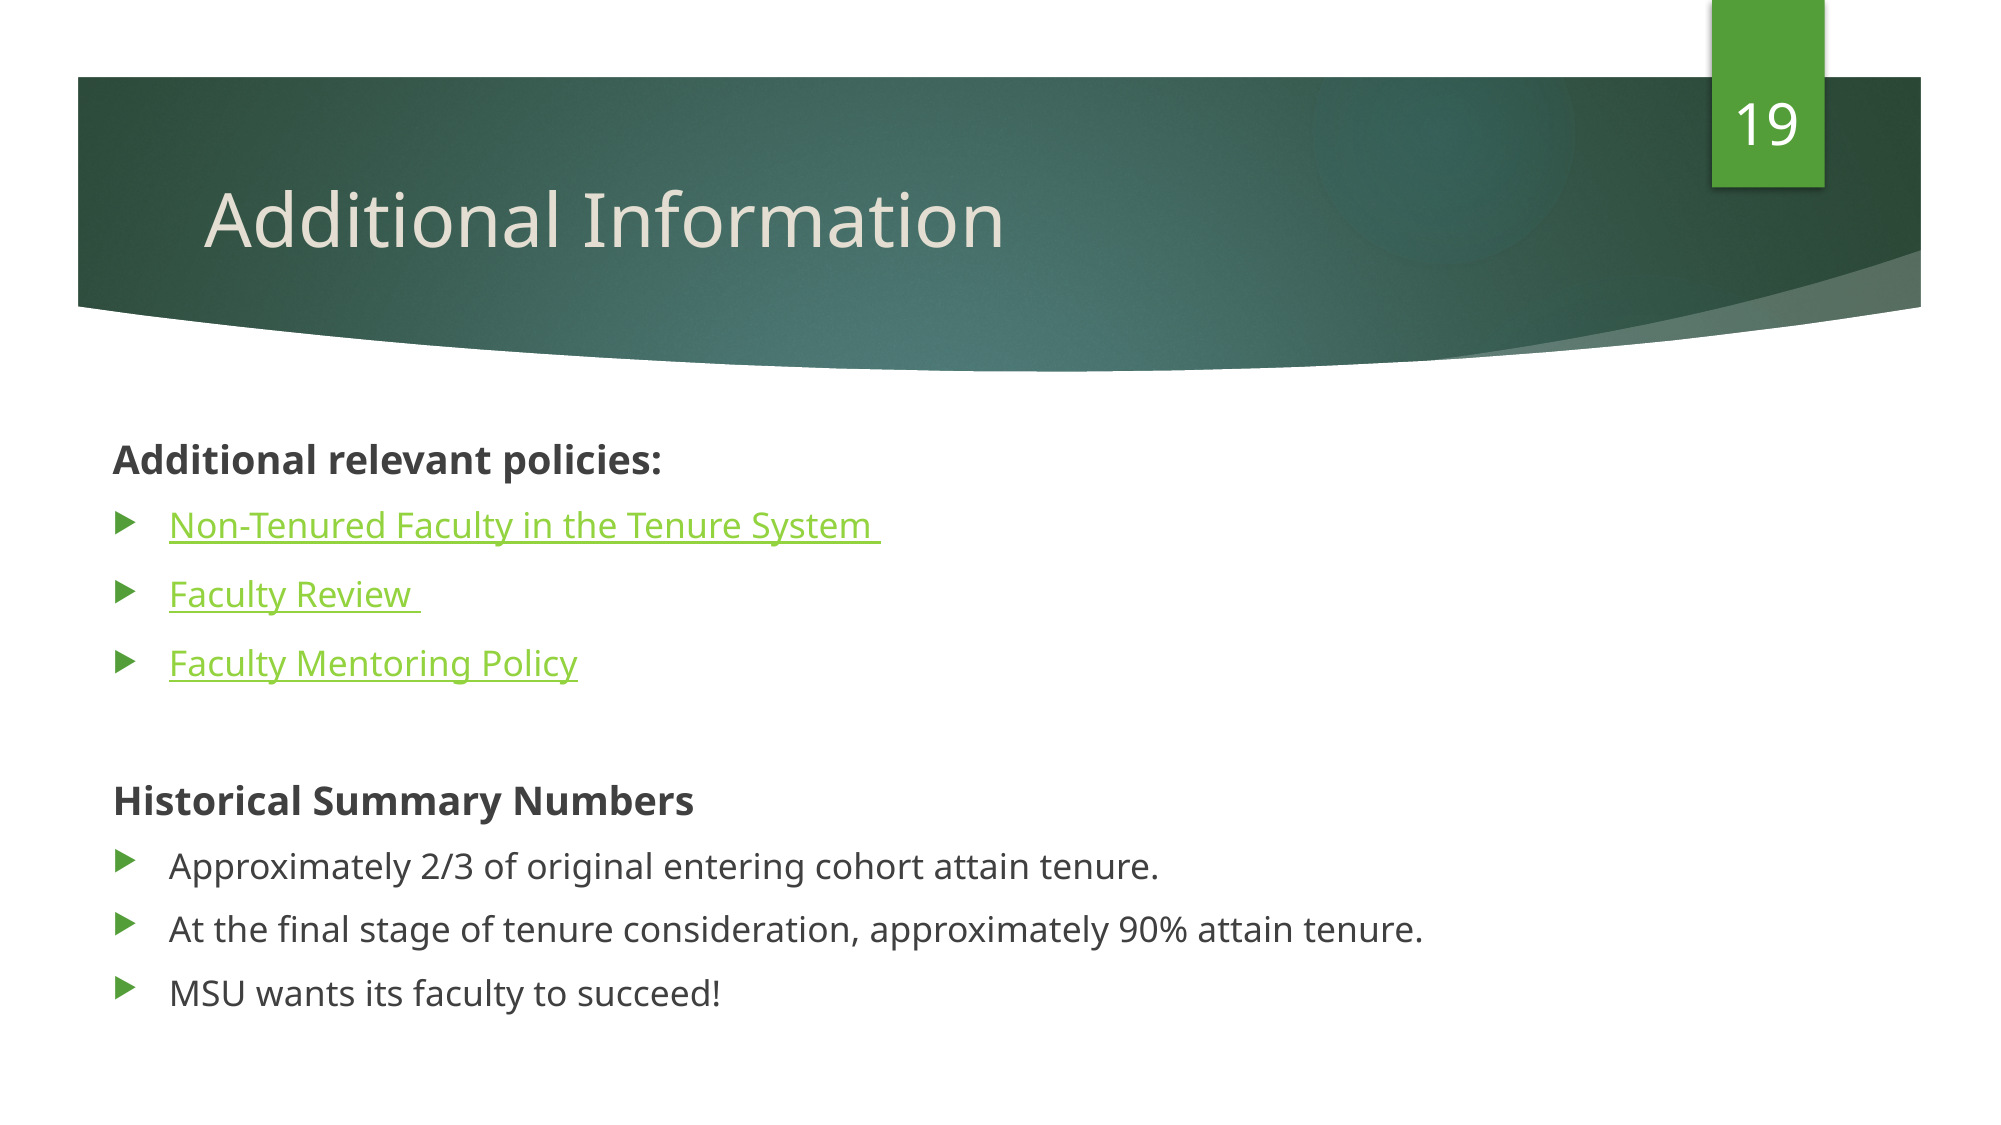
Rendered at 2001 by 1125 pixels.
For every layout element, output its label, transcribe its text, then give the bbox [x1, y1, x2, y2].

slide_number 19 [1698, 48, 1836, 175]
list Additional relevant policies: Non-Tenured Faculty in the Tenure System Faculty Review Faculty Mentoring Policy Historical Summary Numbers Approximately 2/3 of original entering cohort attain tenure. At the final stage of tenure consideration, approximately 90% attain tenure. MSU wants its faculty to succeed! [97, 427, 1918, 1049]
title Additional Information [189, 159, 1627, 276]
